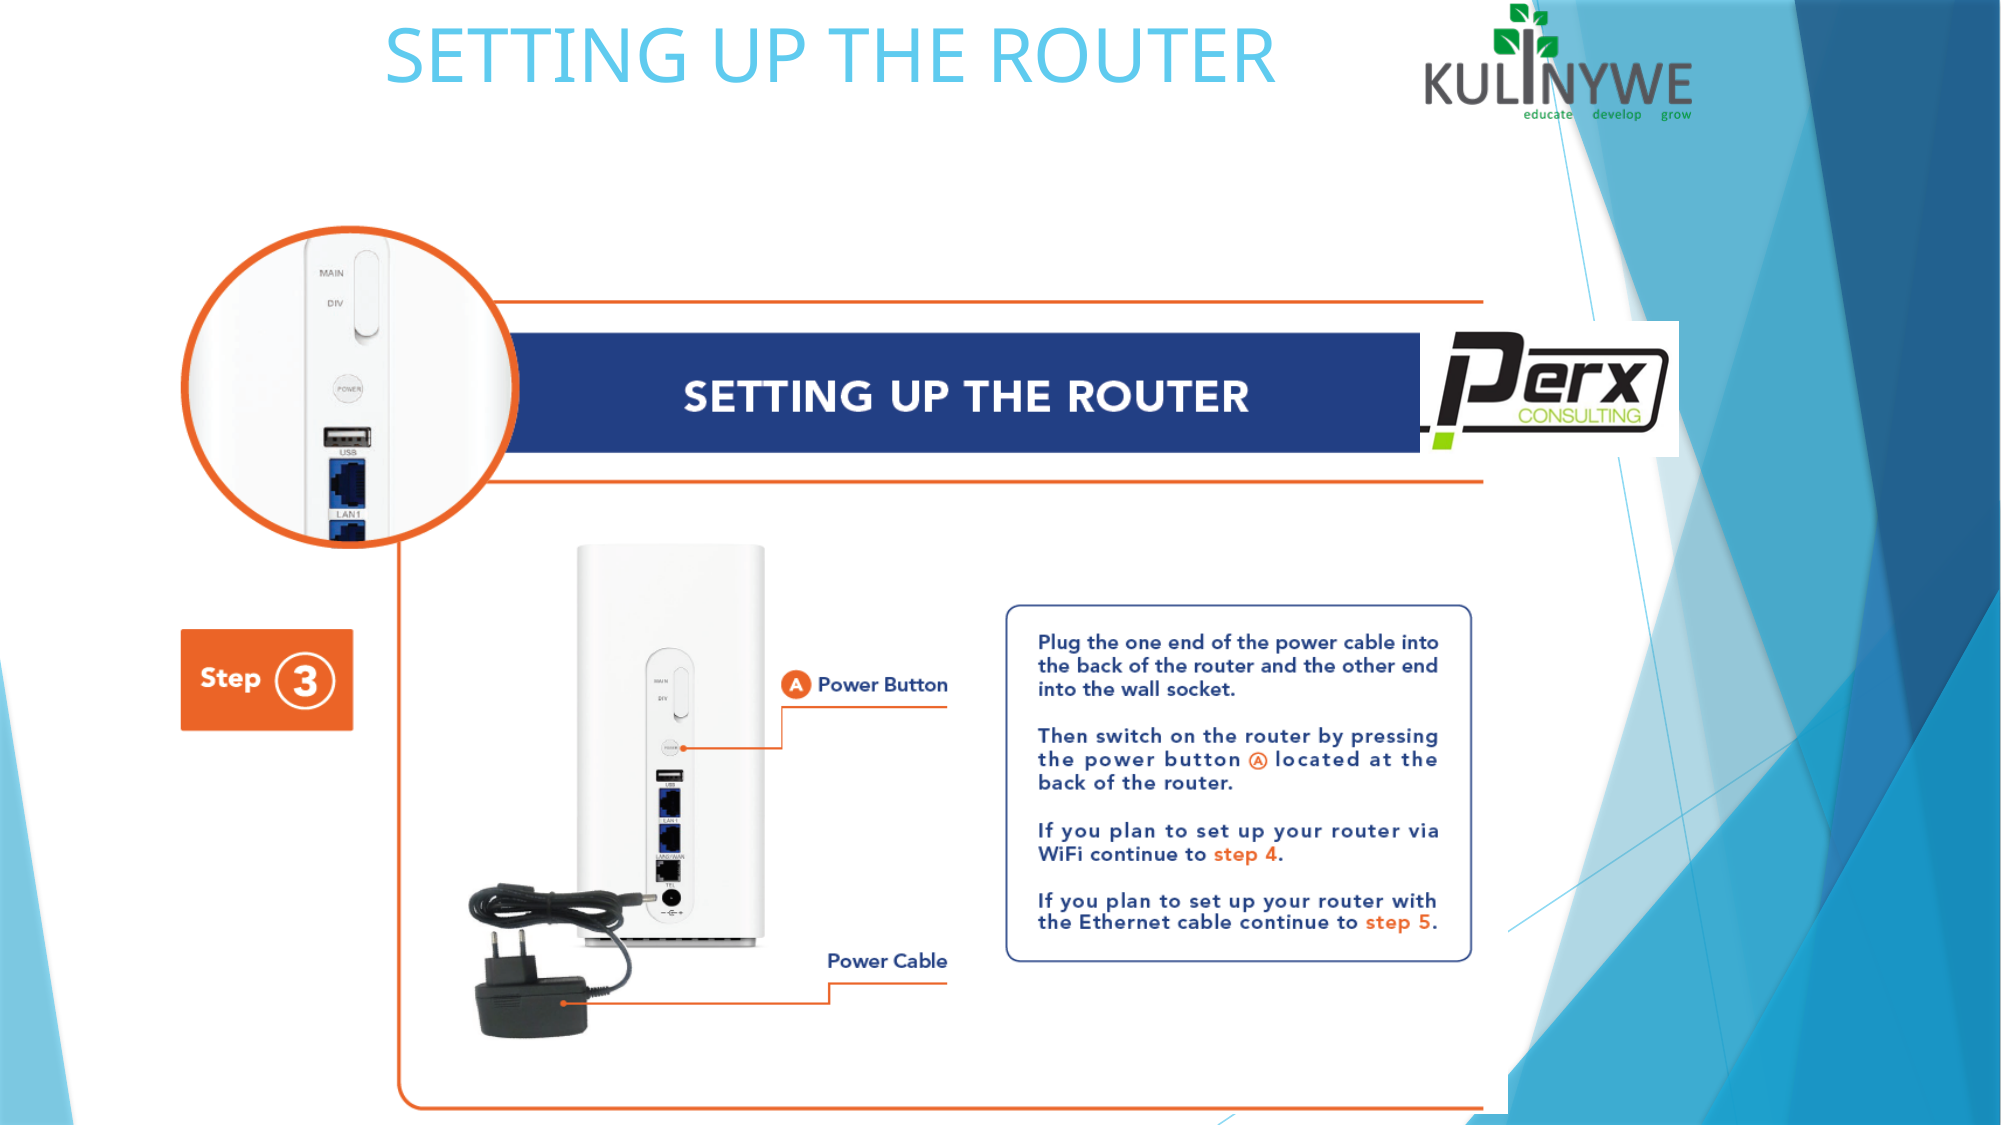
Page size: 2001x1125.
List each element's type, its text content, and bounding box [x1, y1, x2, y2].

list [153, 190, 1508, 1115]
picture [1420, 320, 1680, 457]
title SETTING UP THE ROUTER [126, 0, 1537, 217]
picture [1420, 0, 1699, 128]
